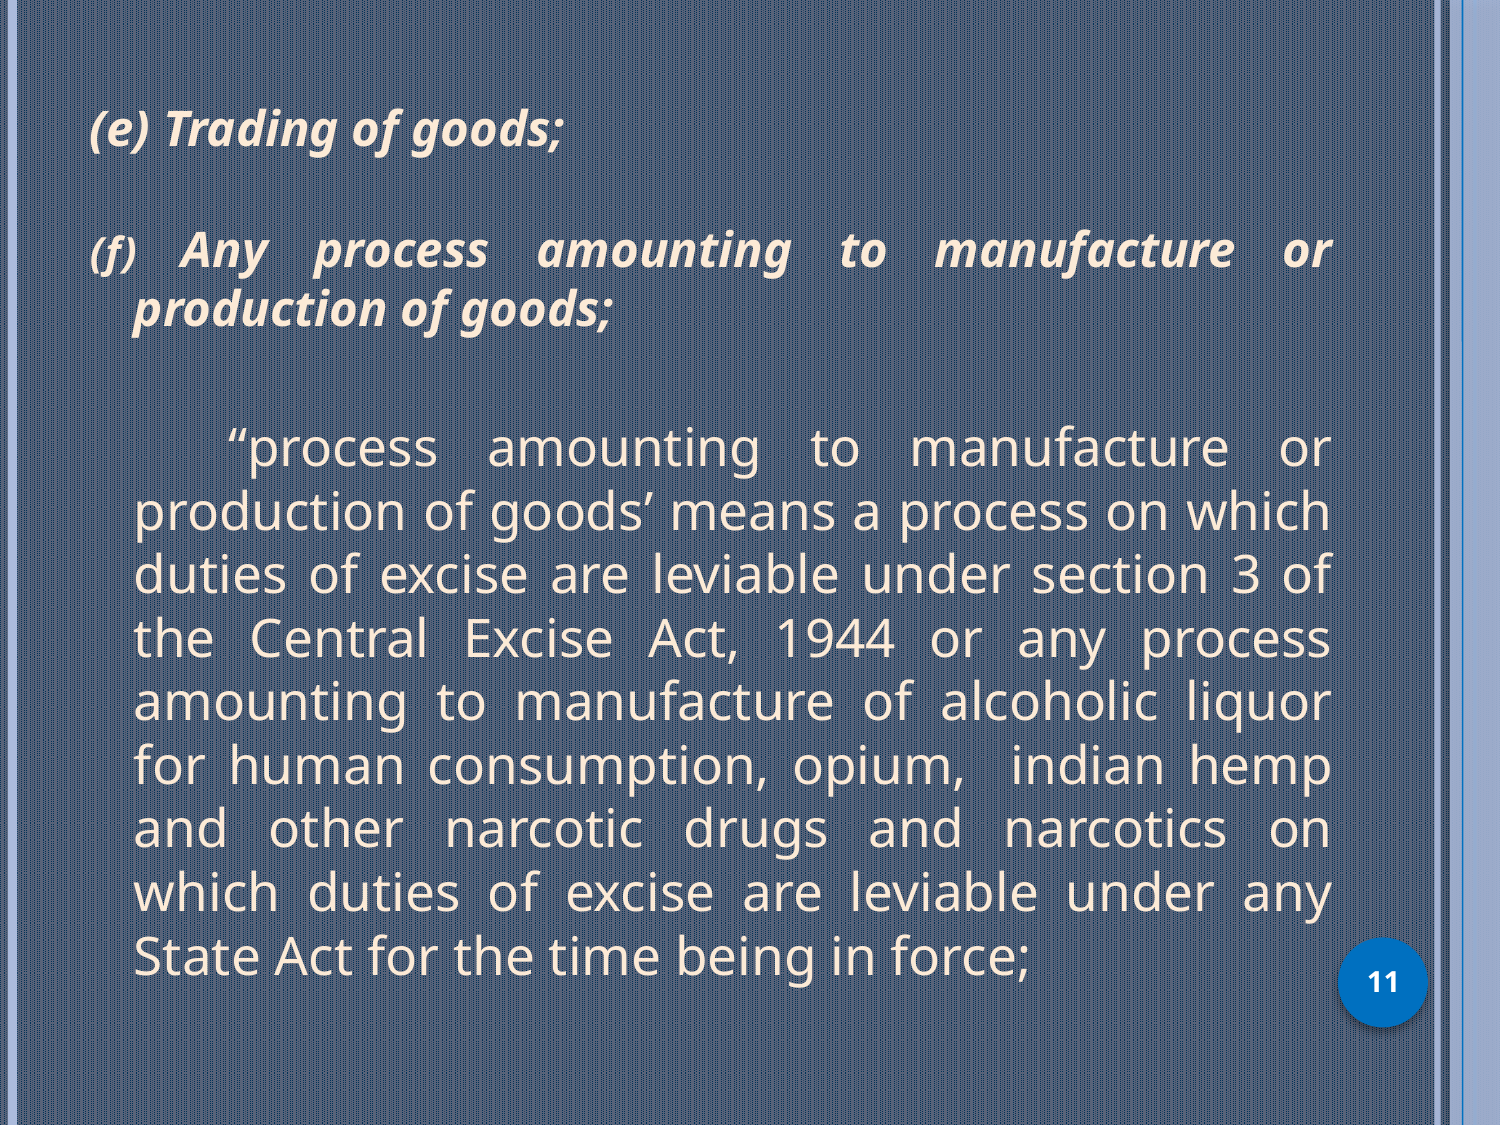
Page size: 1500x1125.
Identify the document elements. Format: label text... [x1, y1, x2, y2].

slide_number 11 [1333, 940, 1434, 1027]
list (e) Trading of goods; (f) Any process amounting to manufacture or production of goods; “process amounting to manufacture or production of goods’ means a process on which duties of excise are leviable under section 3 of the Central Excise Act, 1944 or any process amounting to manufacture of alcoholic liquor for human consumption, opium, indian hemp and other narcotic drugs and narcotics on which duties of excise are leviable under any State Act for the time being in force; [75, 90, 1348, 1043]
